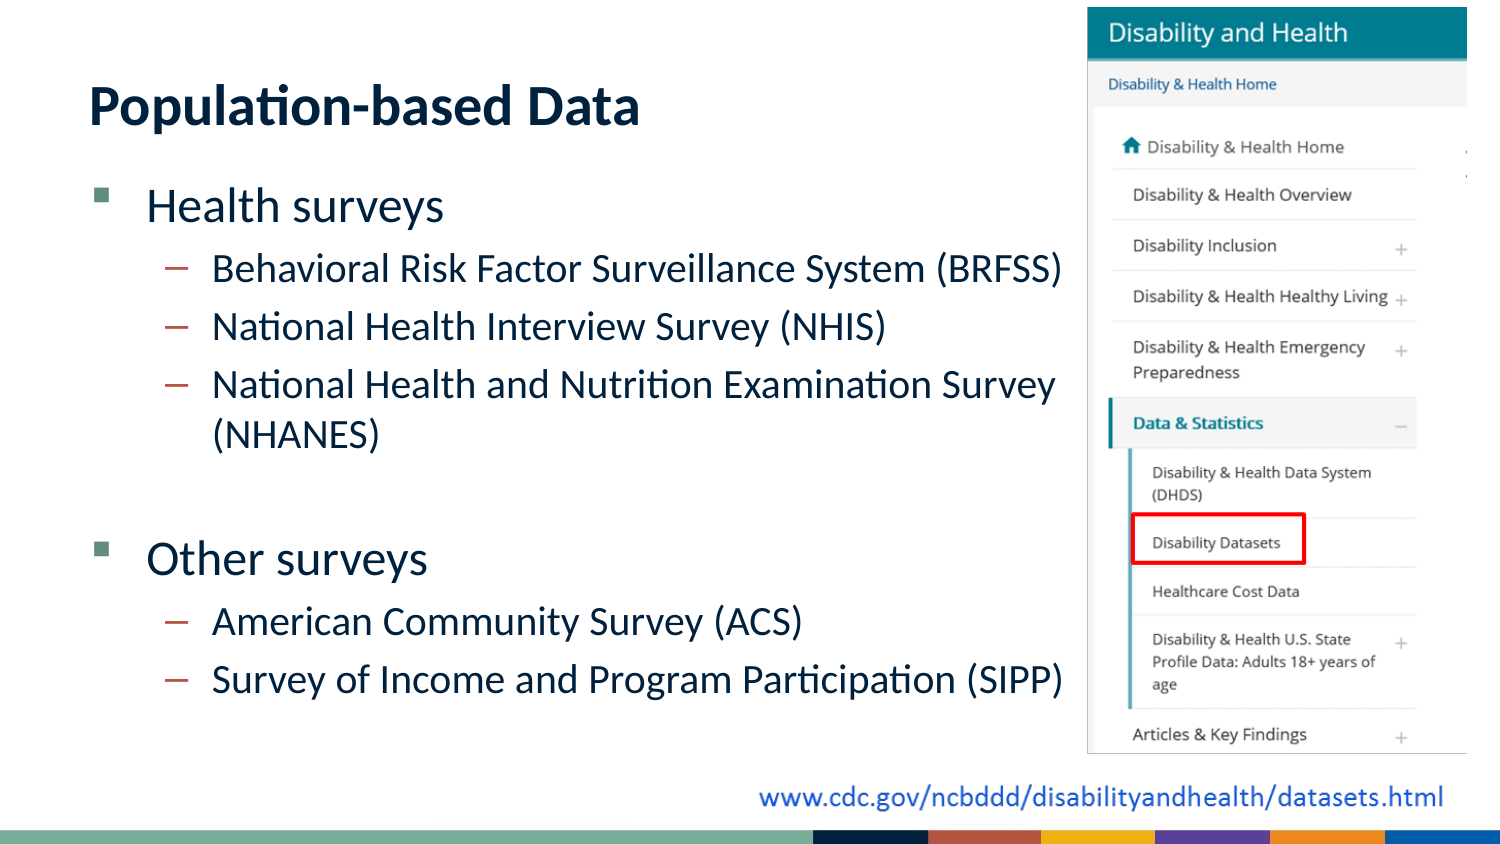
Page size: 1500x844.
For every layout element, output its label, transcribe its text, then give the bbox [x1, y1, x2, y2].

title Population-based Data [75, 33, 735, 144]
picture [0, 7, 1500, 844]
list Health surveys Behavioral Risk Factor Surveillance System (BRFSS) National Health Interview Survey (NHIS) National Health and Nutrition Examination Survey (NHANES) Other surveys American Community Survey (ACS) Survey of Income and Program Participation (SIPP) [75, 164, 735, 735]
